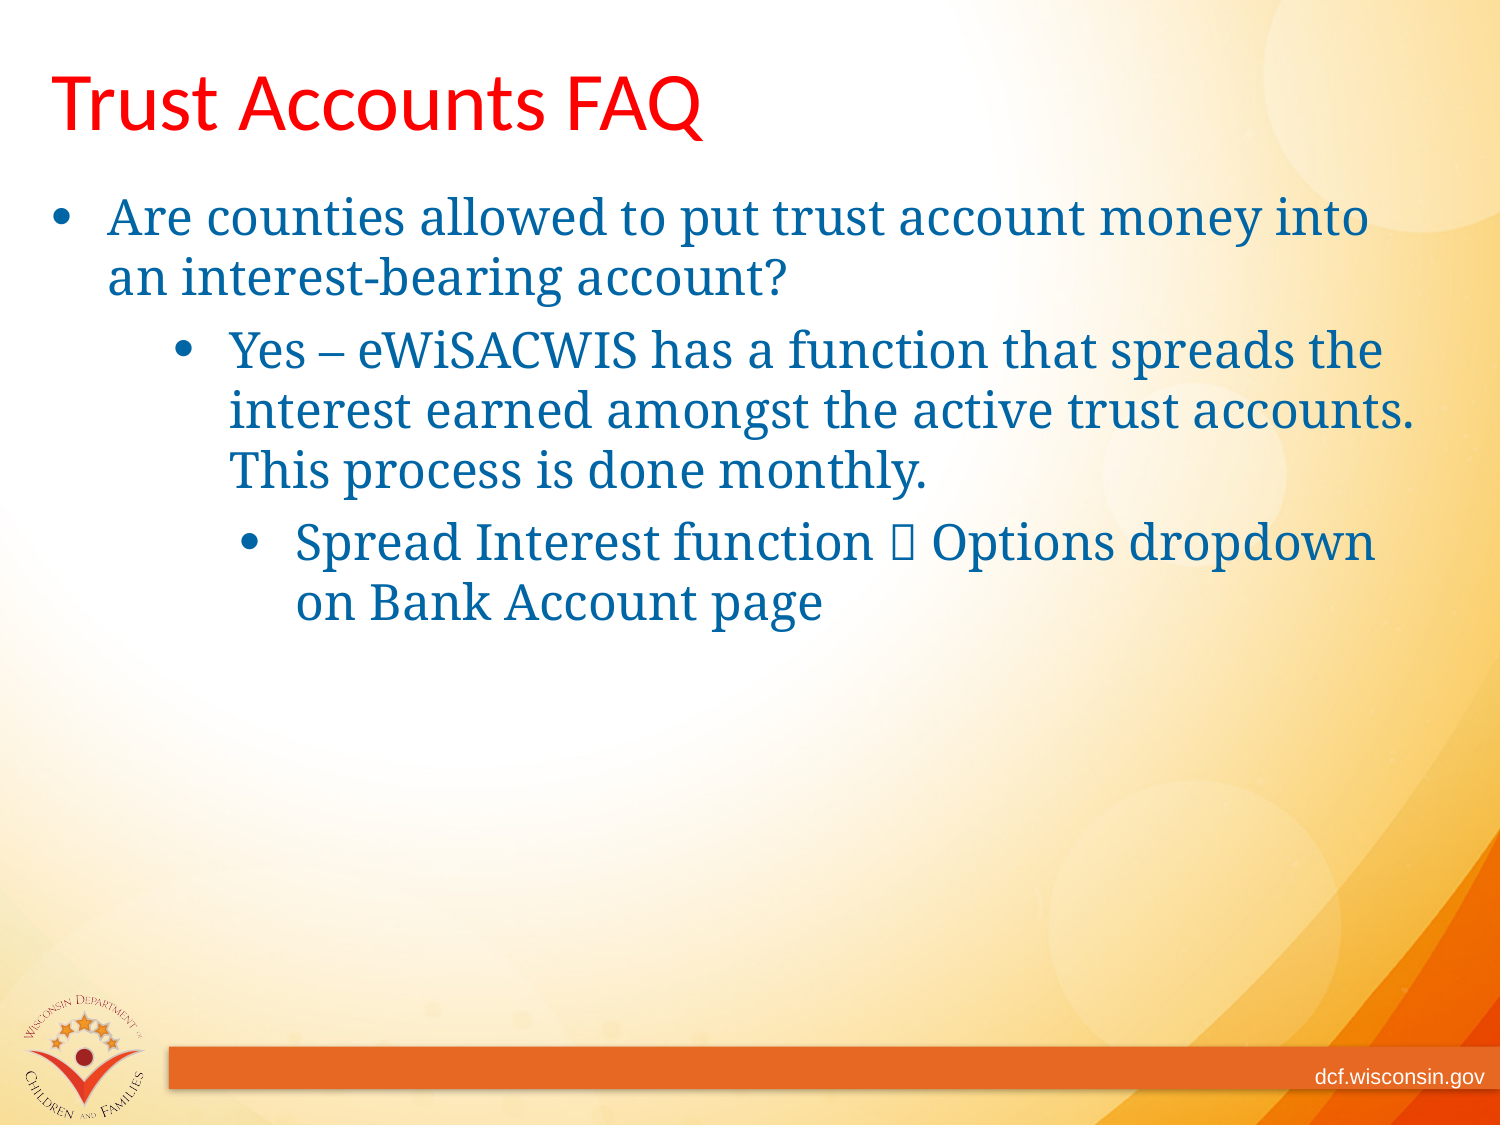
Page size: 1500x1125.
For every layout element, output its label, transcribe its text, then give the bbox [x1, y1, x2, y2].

picture [0, 0, 1500, 1125]
text_box Are counties allowed to put trust account money into an interest-bearing account? Yes – eWiSACWIS has a function that spreads the interest earned amongst the active trust accounts. This process is done monthly. Spread Interest function  Options dropdown on Bank Account page [36, 178, 1445, 639]
text_box [168, 1046, 1500, 1090]
text_box dcf.wisconsin.gov [1099, 1051, 1500, 1111]
text_box Trust Accounts FAQ [36, 20, 1486, 174]
